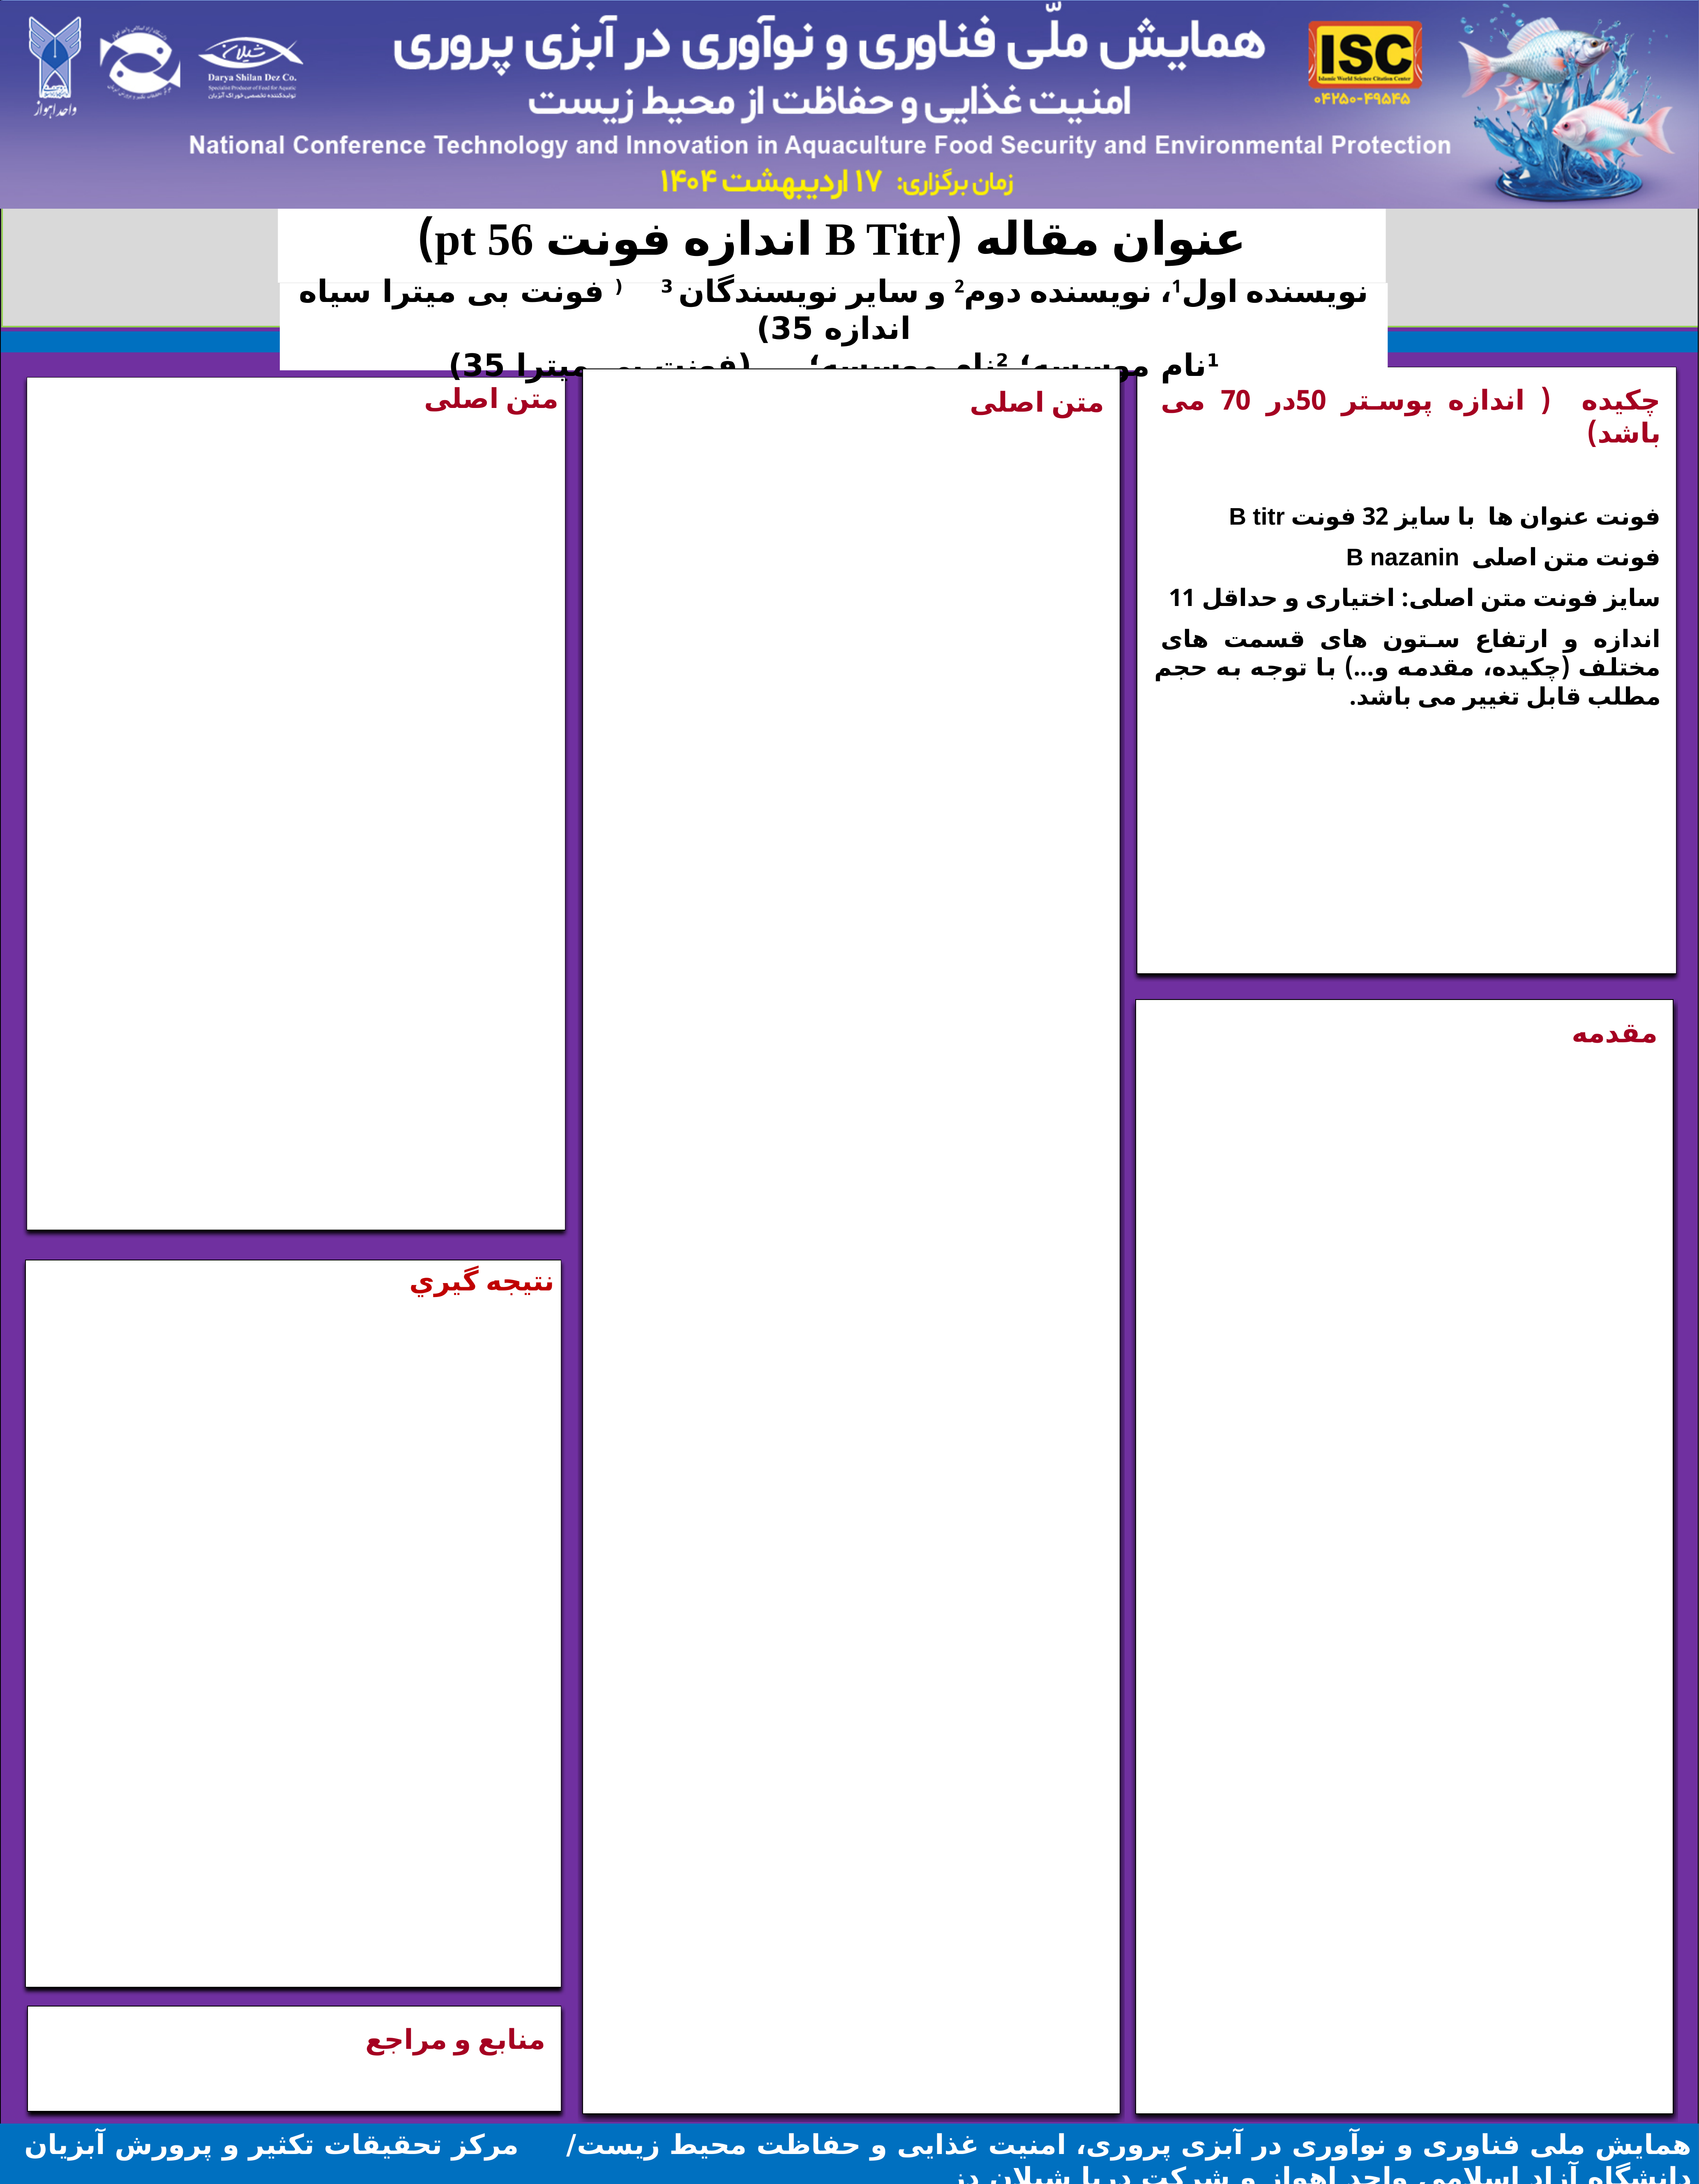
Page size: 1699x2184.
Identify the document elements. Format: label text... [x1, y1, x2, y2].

text_box مقدمه [1136, 999, 1673, 2114]
text_box متن اصلی [27, 377, 565, 1230]
text_box [0, 212, 1699, 2123]
text_box همایش ملی فناوری و نوآوری در آبزی پروری، امنیت غذایی و حفاظت محیط زیست/ مرکز تحقیقات تکثیر و پرورش آبزیان دانشگاه آزاد اسلامی واحد اهواز و شرکت دریا شیلان دز [0, 2123, 1699, 2184]
text_box متن اصلی [582, 369, 1120, 2114]
text_box نويسنده اول1، نويسنده دوم2 و ساير نويسندگان 3 ( فونت بی میترا سياه اندازه 35) 1نام موسسه؛ 2نام موسسه؛ ... (فونت بی میترا 35) [280, 283, 1388, 371]
text_box نتيجه گيري [25, 1260, 561, 1987]
picture [0, 0, 1699, 209]
text_box چکيده ( اندازه پوستر 50در 70 می باشد) فونت عنوان ها با سایز 32 فونت B titr فونت متن اصلی B nazanin سایز فونت متن اصلی: اختیاری و حداقل 11 اندازه و ارتفاع ستون های قسمت های مختلف (چکیده، مقدمه و...) با توجه به حجم مطلب قابل تغییر می باشد. [1137, 367, 1676, 974]
text_box عنوان مقاله (B Titr اندازه فونت pt 56) [278, 213, 1386, 283]
